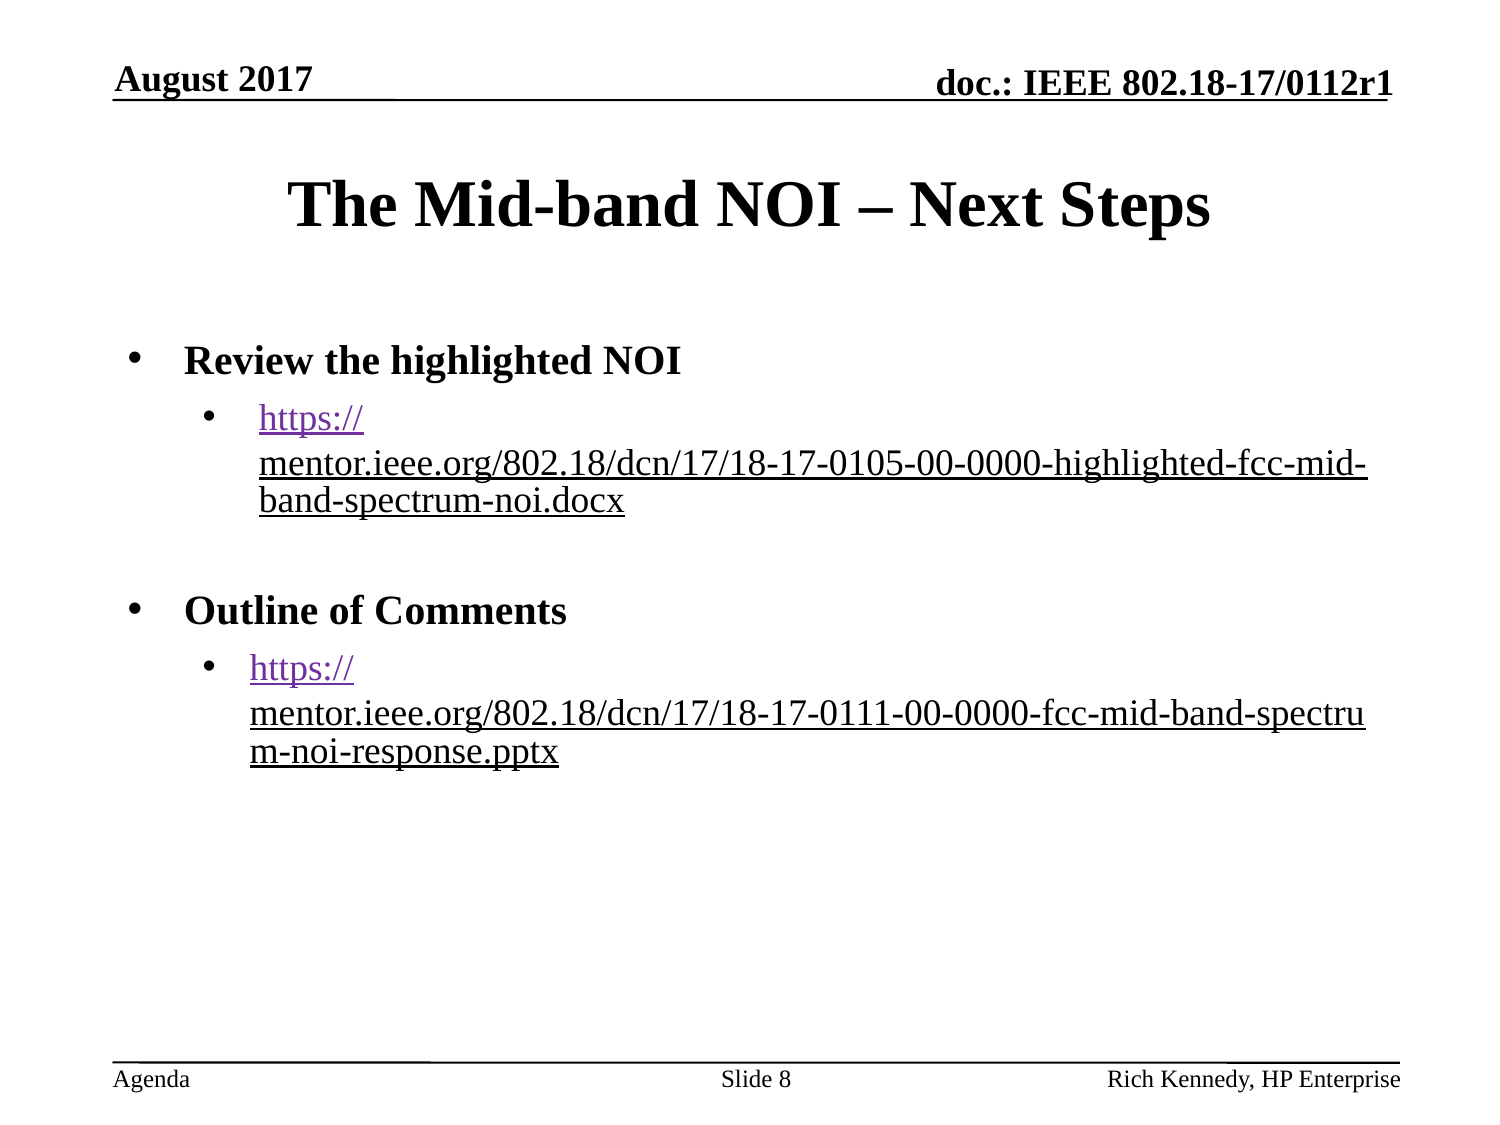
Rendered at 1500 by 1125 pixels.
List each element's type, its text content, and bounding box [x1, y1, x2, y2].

title The Mid-band NOI – Next Steps [112, 112, 1388, 288]
footer Rich Kennedy, HP Enterprise [878, 1061, 1402, 1093]
slide_number Slide 8 [712, 1061, 800, 1123]
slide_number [114, 54, 423, 100]
list Review the highlighted NOI https://mentor.ieee.org/802.18/dcn/17/18-17-0105-00-0000-highlighted-fcc-mid-band-spectrum-noi.docx Outline of Comments https://mentor.ieee.org/802.18/dcn/17/18-17-0111-00-0000-fcc-mid-band-spectrum-noi-response.pptx [112, 324, 1388, 1063]
